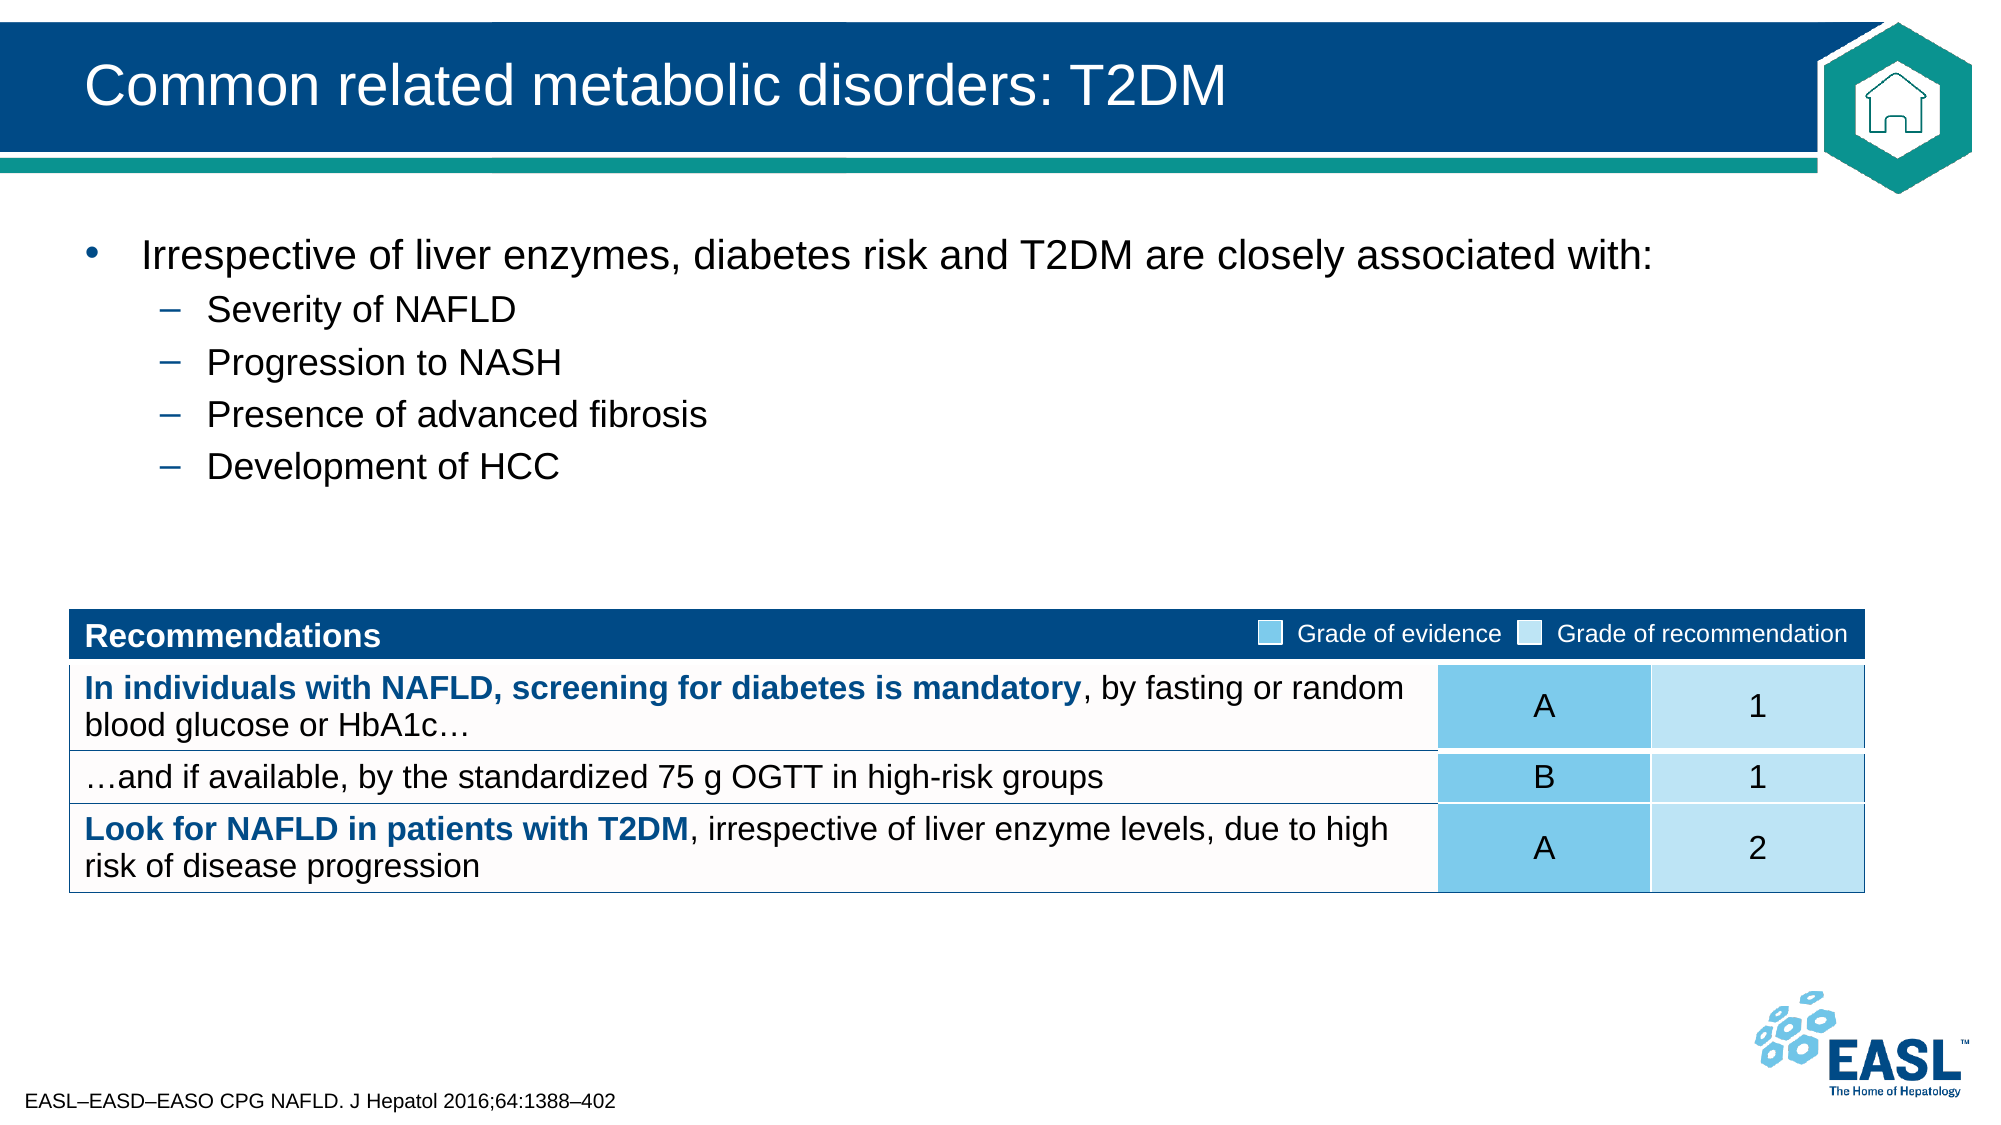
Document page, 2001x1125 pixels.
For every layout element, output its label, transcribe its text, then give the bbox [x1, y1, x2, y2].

table_cell A [1438, 665, 1651, 748]
table_header Recommendations [70, 610, 1256, 659]
table_cell 1 [1652, 754, 1864, 802]
table_cell B [1438, 754, 1650, 802]
list Irrespective of liver enzymes, diabetes risk and T2DM are closely associated with: Severity of NAFLD Progression to NASH Presence of advanced fibrosis Development of HCC [69, 219, 1931, 979]
table_cell A [1438, 804, 1650, 892]
table_cell 1 [1652, 665, 1864, 748]
picture [0, 22, 1972, 194]
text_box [1258, 609, 1865, 656]
picture [1750, 987, 1972, 1100]
table_cell In individuals with NAFLD, screening for diabetes is mandatory, by fasting or random blood glucose or HbA1c… [70, 665, 1438, 750]
table_cell Look for NAFLD in patients with T2DM, irrespective of liver enzyme levels, due to high risk of disease progression [70, 804, 1438, 892]
table_cell 2 [1652, 804, 1864, 892]
table_cell …and if available, by the standardized 75 g OGTT in high-risk groups [70, 751, 1438, 803]
title Common related metabolic disorders: T2DM [69, 23, 1792, 150]
list EASL–EASD–EASO CPG NAFLD. J Hepatol 2016;64:1388–402 [1, 1062, 1646, 1125]
